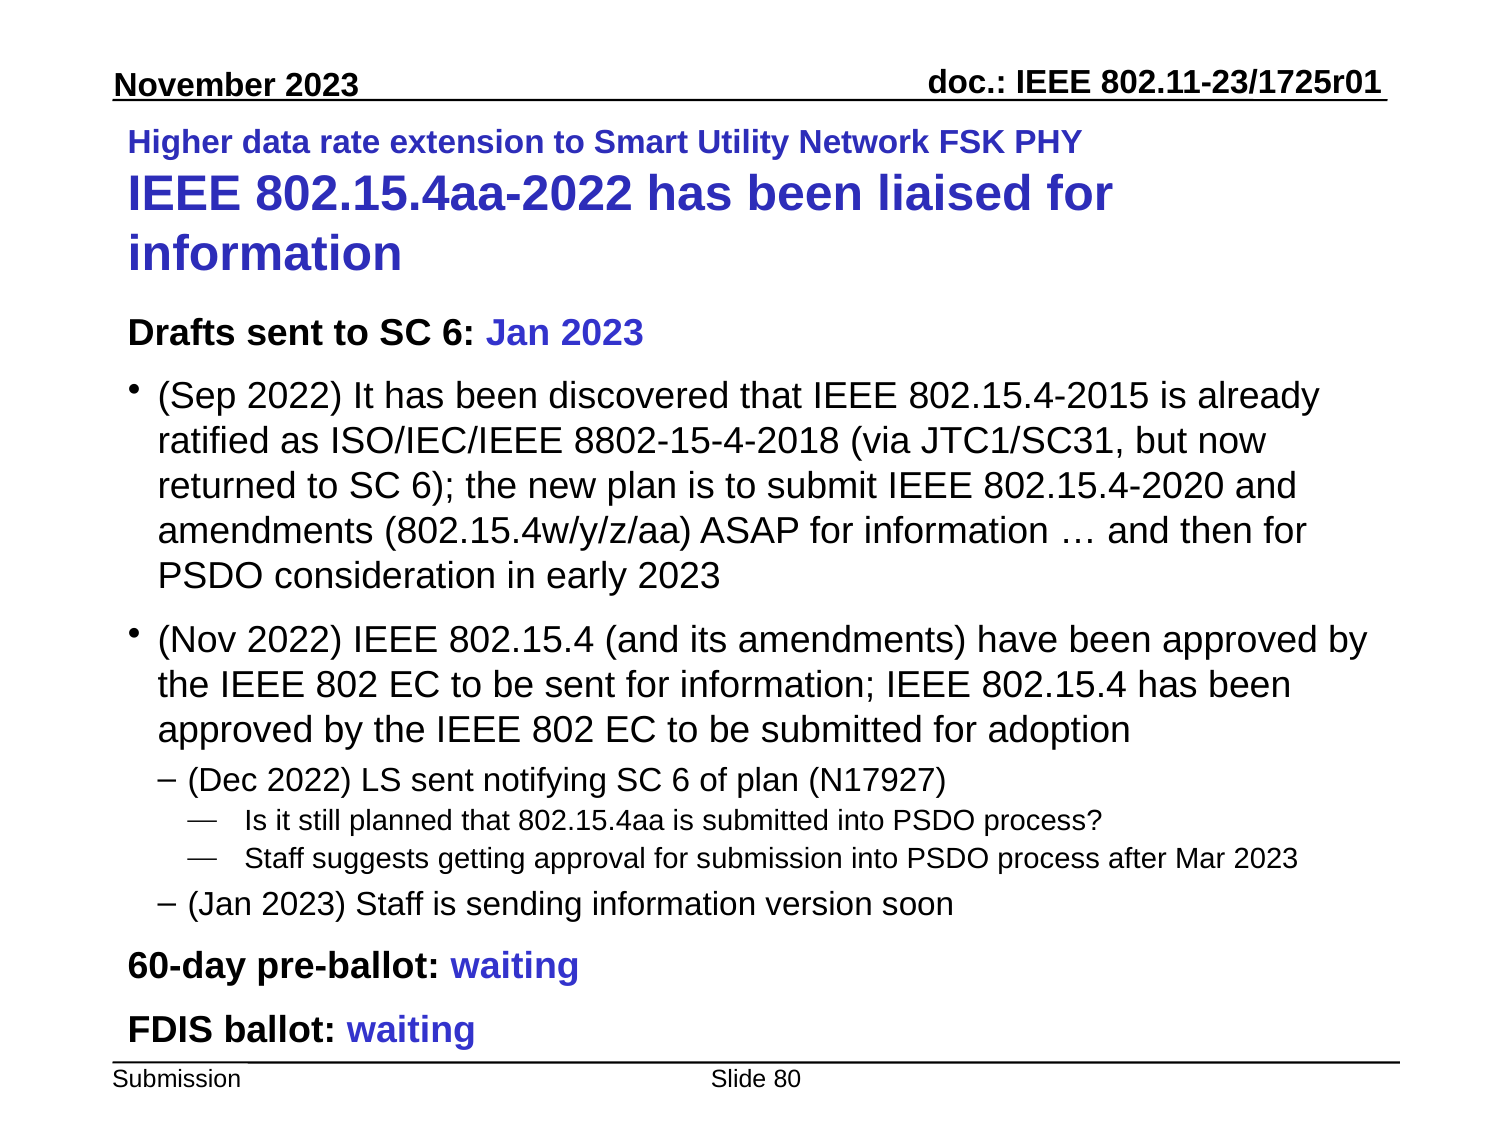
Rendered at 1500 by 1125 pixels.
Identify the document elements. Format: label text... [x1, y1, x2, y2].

title Higher data rate extension to Smart Utility Network FSK PHY IEEE 802.15.4aa-2022 has been liaised for information [112, 112, 1388, 288]
slide_number Slide 80 [709, 1061, 803, 1093]
list Drafts sent to SC 6: Jan 2023 (Sep 2022) It has been discovered that IEEE 802.15.4-2015 is already ratified as ISO/IEC/IEEE 8802-15-4-2018 (via JTC1/SC31, but now returned to SC 6); the new plan is to submit IEEE 802.15.4-2020 and amendments (802.15.4w/y/z/aa) ASAP for information … and then for PSDO consideration in early 2023 (Nov 2022) IEEE 802.15.4 (and its amendments) have been approved by the IEEE 802 EC to be sent for information; IEEE 802.15.4 has been approved by the IEEE 802 EC to be submitted for adoption (Dec 2022) LS sent notifying SC 6 of plan (N17927) Is it still planned that 802.15.4aa is submitted into PSDO process? Staff suggests getting approval for submission into PSDO process after Mar 2023 (Jan 2023) Staff is sending information version soon 60-day pre-ballot: waiting FDIS ballot: waiting [112, 299, 1388, 975]
